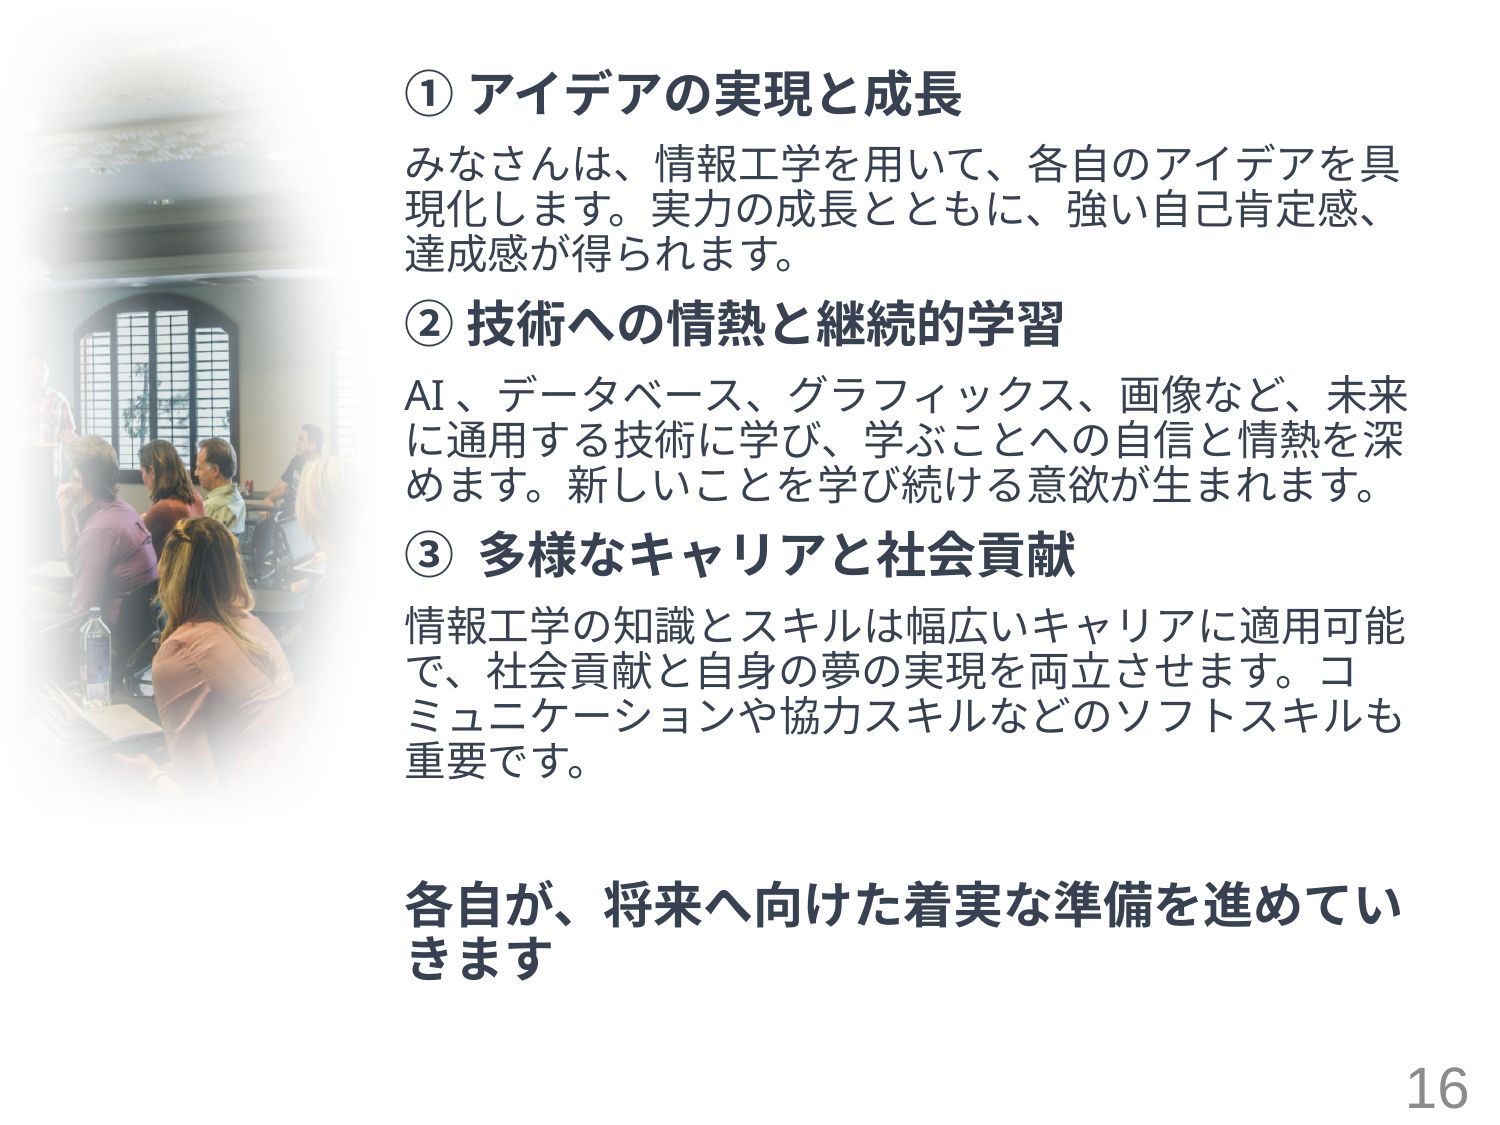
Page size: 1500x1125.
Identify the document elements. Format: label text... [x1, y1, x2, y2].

slide_number 16 [1147, 1055, 1486, 1115]
picture [0, 0, 390, 828]
list ①アイデアの実現と成長 みなさんは、情報工学を用いて、各自のアイデアを具現化します。実力の成長とともに、強い自己肯定感、達成感が得られます。 ②技術への情熱と継続的学習 AI、データベース、グラフィックス、画像など、未来に通用する技術に学び、学ぶことへの自信と情熱を深めます。新しいことを学び続ける意欲が生まれます。 ③ 多様なキャリアと社会貢献 情報工学の知識とスキルは幅広いキャリアに適用可能で、社会貢献と自身の夢の実現を両立させます。コミュニケーションや協力スキルなどのソフトスキルも重要です。 各自が、将来へ向けた着実な準備を進めていきます [389, 61, 1432, 1073]
